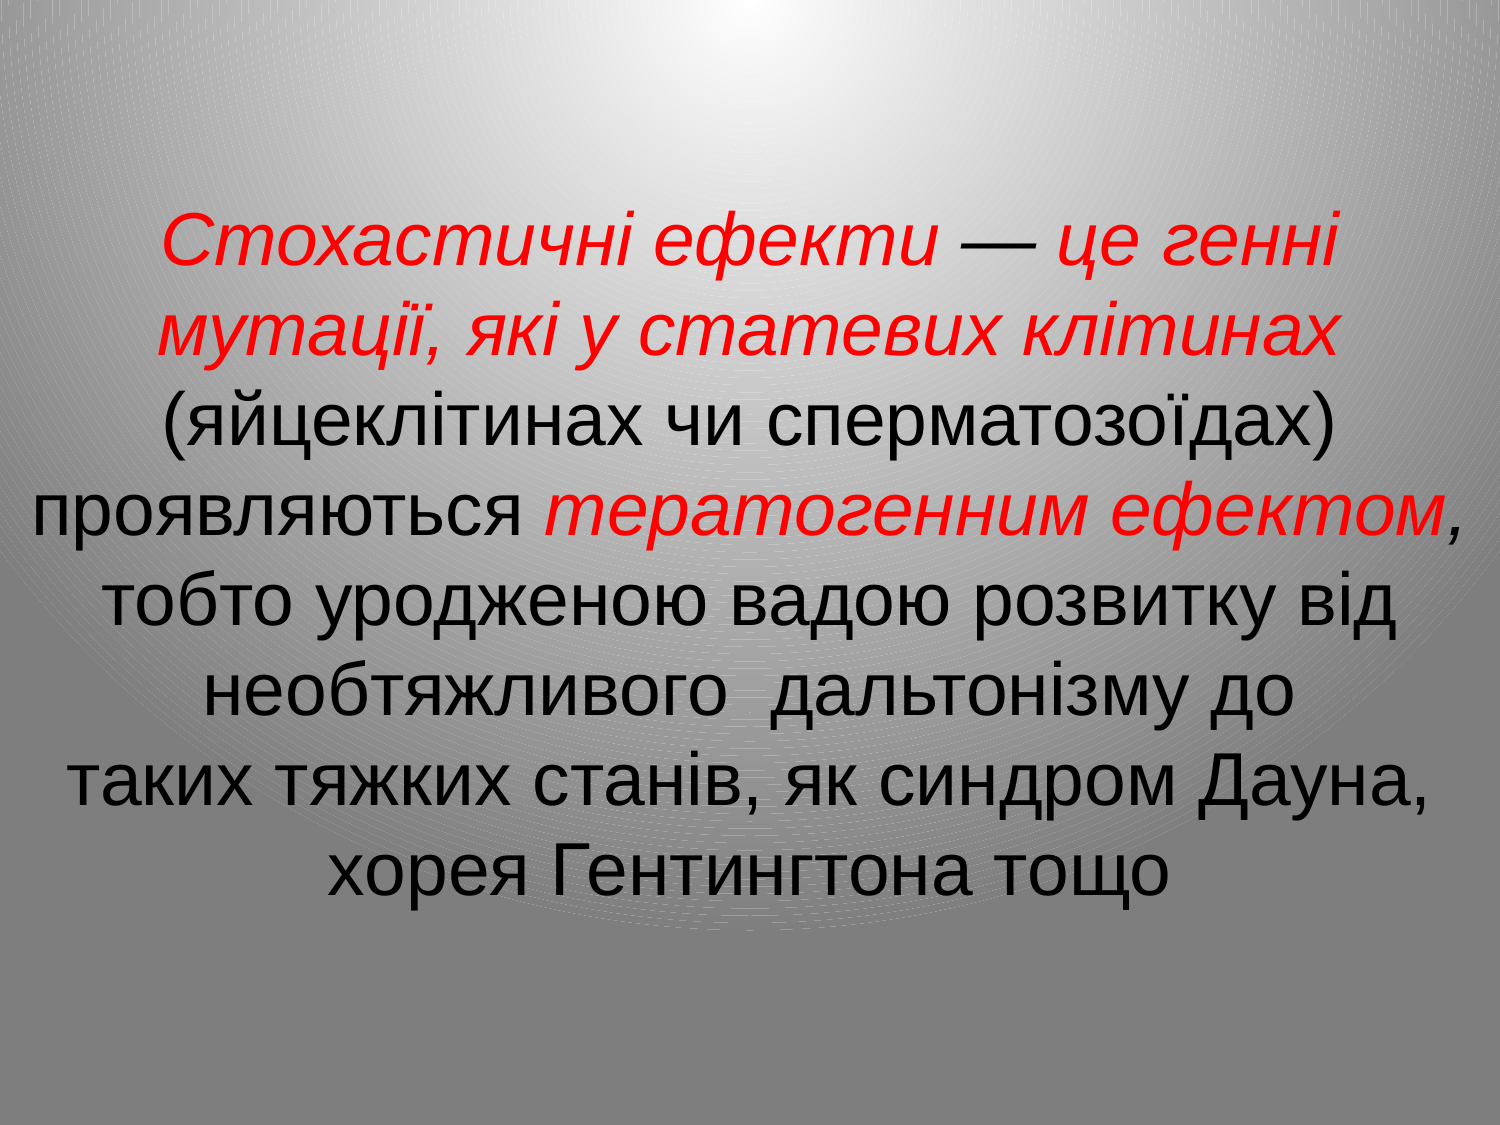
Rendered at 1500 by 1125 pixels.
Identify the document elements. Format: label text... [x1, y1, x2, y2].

title Стохастичні ефекти ― це генні мутації, які у статевих клітинах (яйцеклітинах чи сперматозоїдах) проявляються тератогенним ефектом, тобто уродженою вадою розвитку від необтяжливого дальтонізму до таких тяжких станів, як синдром Дауна, хорея Гентингтона тощо [0, 82, 1500, 1020]
